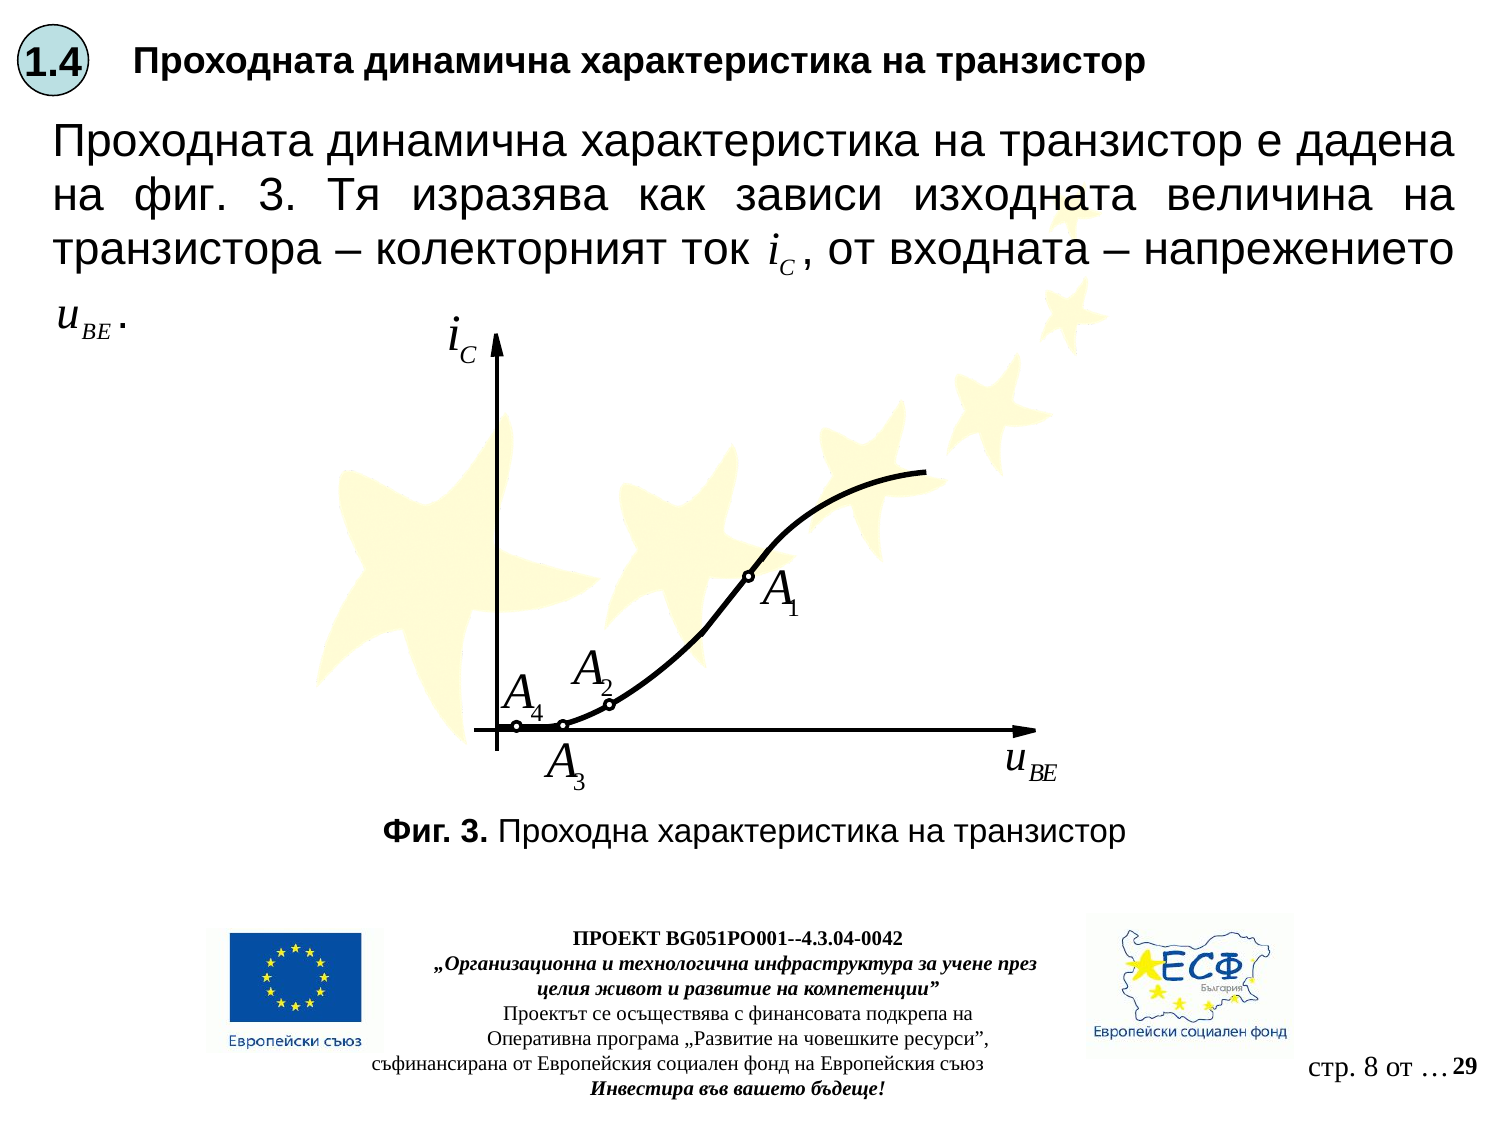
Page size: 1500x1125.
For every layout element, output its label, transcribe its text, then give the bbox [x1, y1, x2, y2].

text_box 1.4 [17, 24, 89, 96]
text_box 29 [1437, 1042, 1493, 1087]
picture [240, 302, 1199, 799]
text_box Проходната динамична характеристика на транзистор [118, 28, 1162, 89]
text_box Фиг. 3. Проходна характеристика на транзистор [368, 802, 1143, 857]
footer ПРОЕКТ BG051PO001--4.3.04-0042 „Организационна и технологична инфраструктура за учене през целия живот и развитие на компетенции” Проектът се осъществява с финансовата подкрепа на Оперативна програма „Развитие на човешките ресурси”, съфинансирана от Европейския социален фонд на Европейския съюз Инвестира във вашето бъдеще! [159, 916, 1317, 1102]
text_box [51, 112, 1459, 353]
